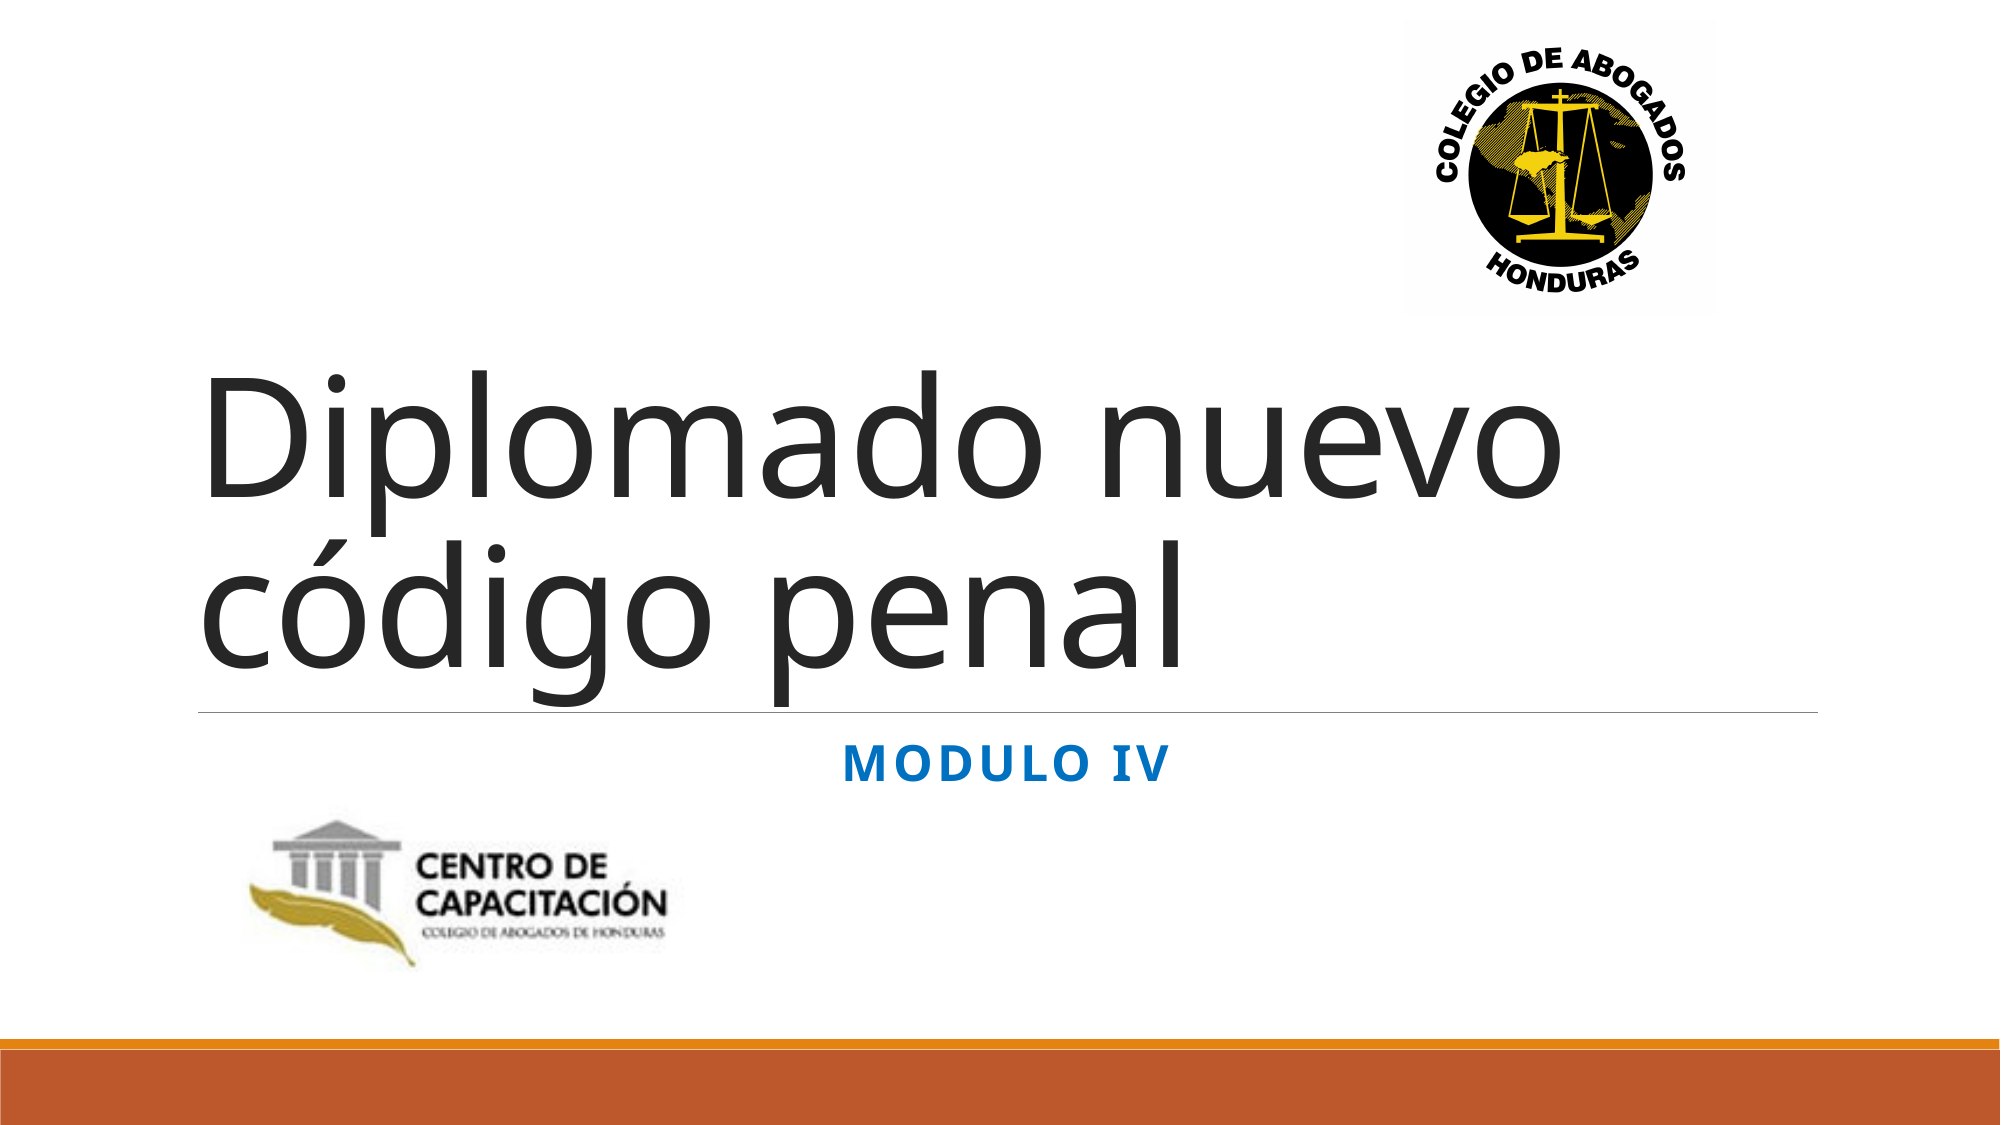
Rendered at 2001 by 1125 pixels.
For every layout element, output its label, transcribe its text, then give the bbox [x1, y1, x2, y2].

picture [241, 799, 708, 985]
picture [1403, 19, 1718, 316]
subtitle Modulo IV [180, 730, 1831, 919]
title Diplomado nuevo código penal [180, 124, 1830, 710]
